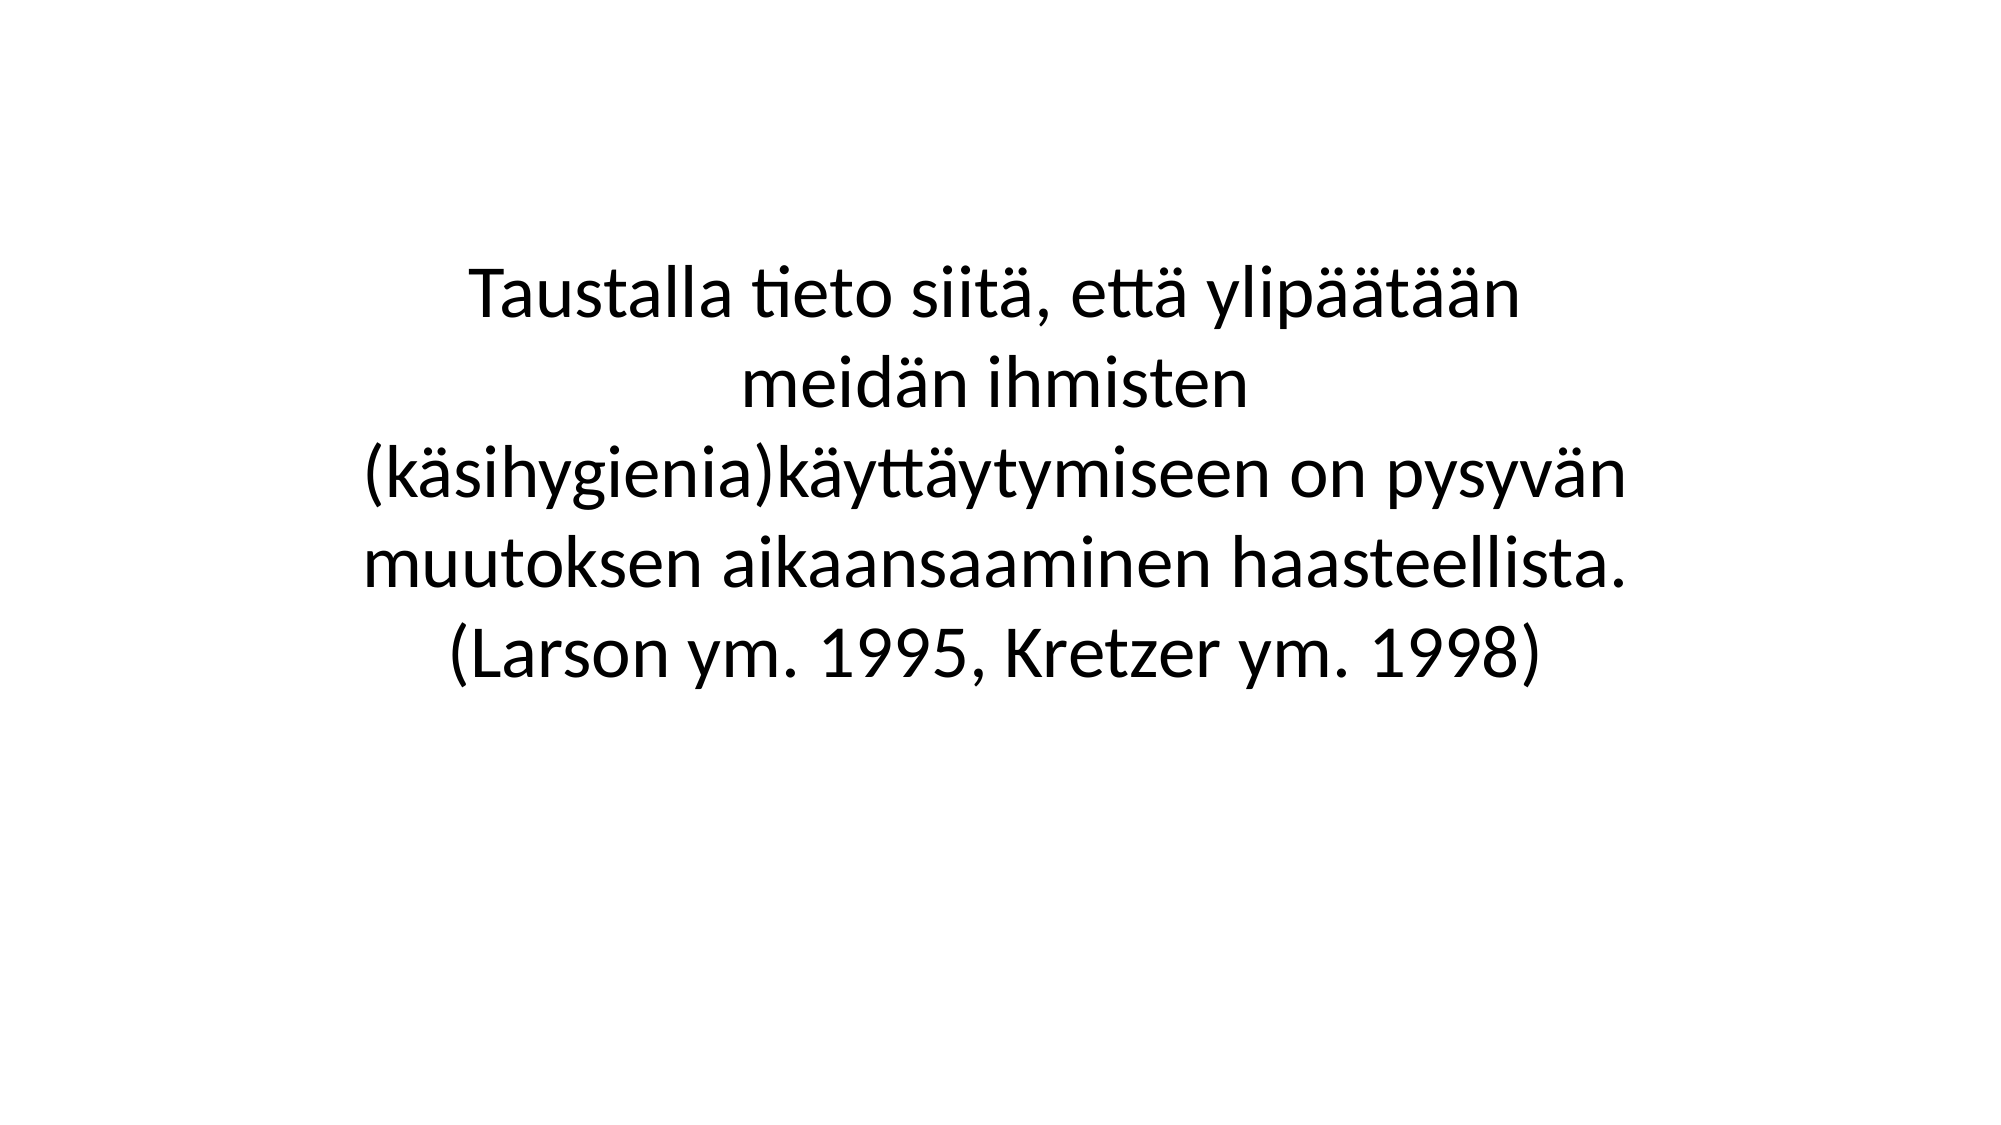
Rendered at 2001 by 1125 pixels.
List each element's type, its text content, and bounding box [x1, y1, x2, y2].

text_box Taustalla tieto siitä, että ylipäätään meidän ihmisten (käsihygienia)käyttäytymiseen on pysyvän muutoksen aikaansaaminen haasteellista. (Larson ym. 1995, Kretzer ym. 1998) [332, 234, 1659, 790]
